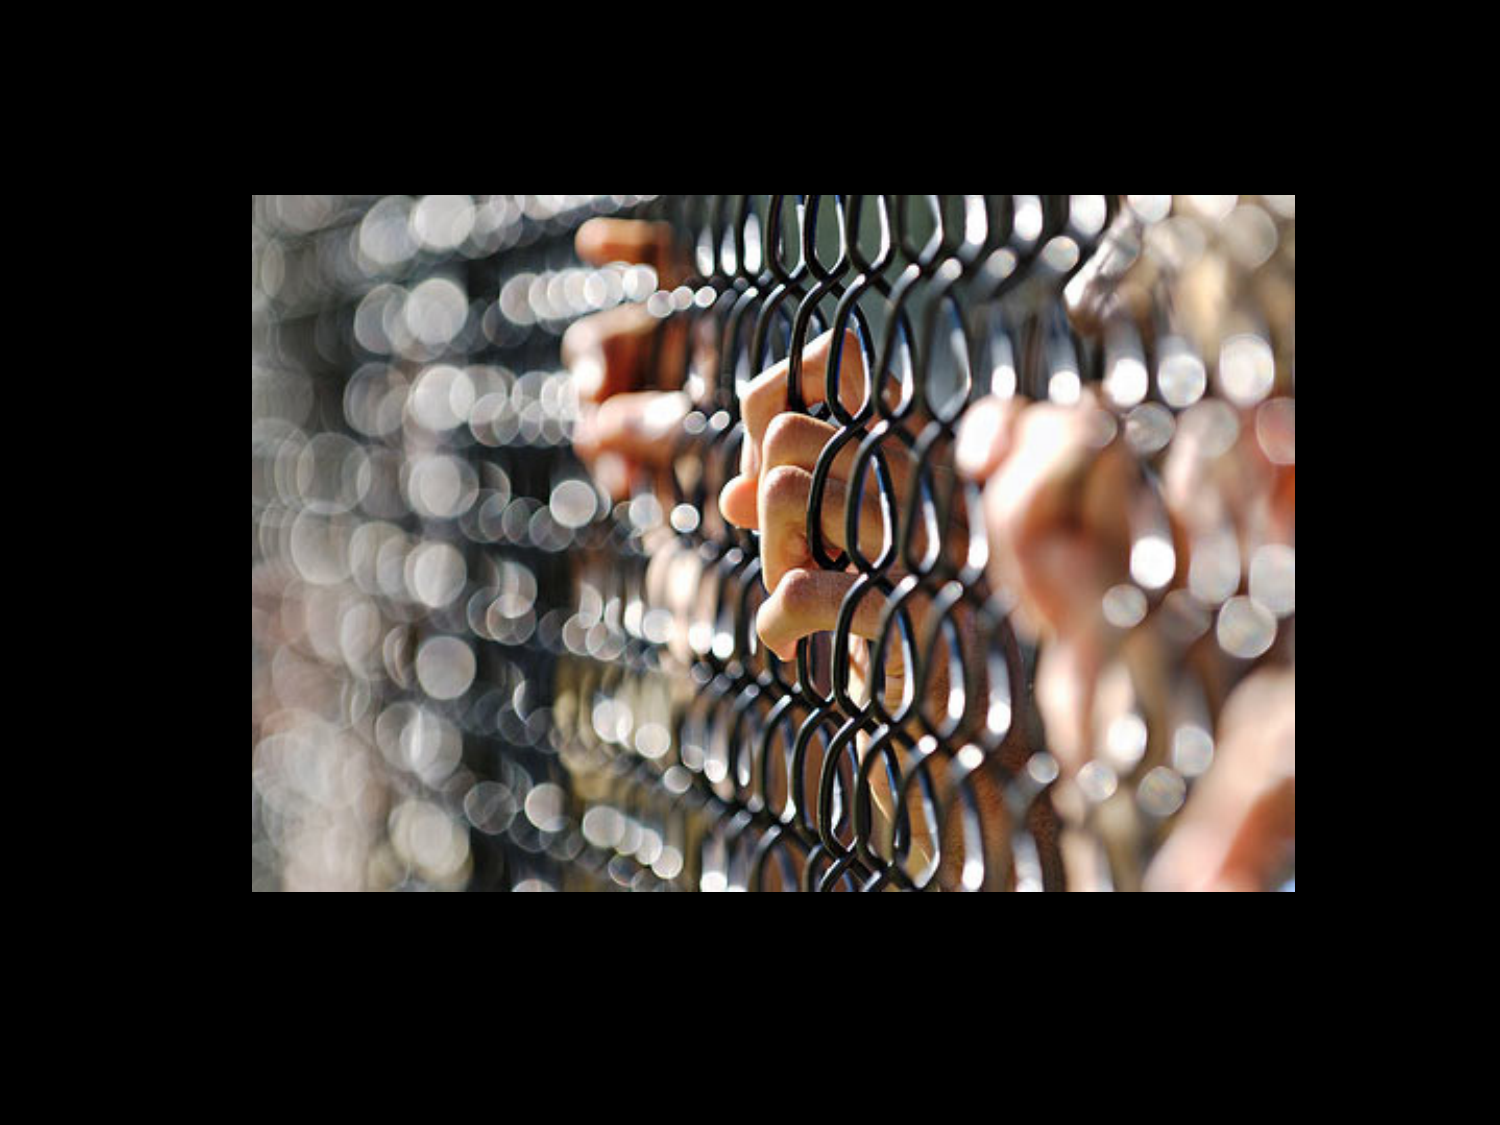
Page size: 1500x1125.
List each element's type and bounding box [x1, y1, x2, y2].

picture [252, 195, 1295, 892]
